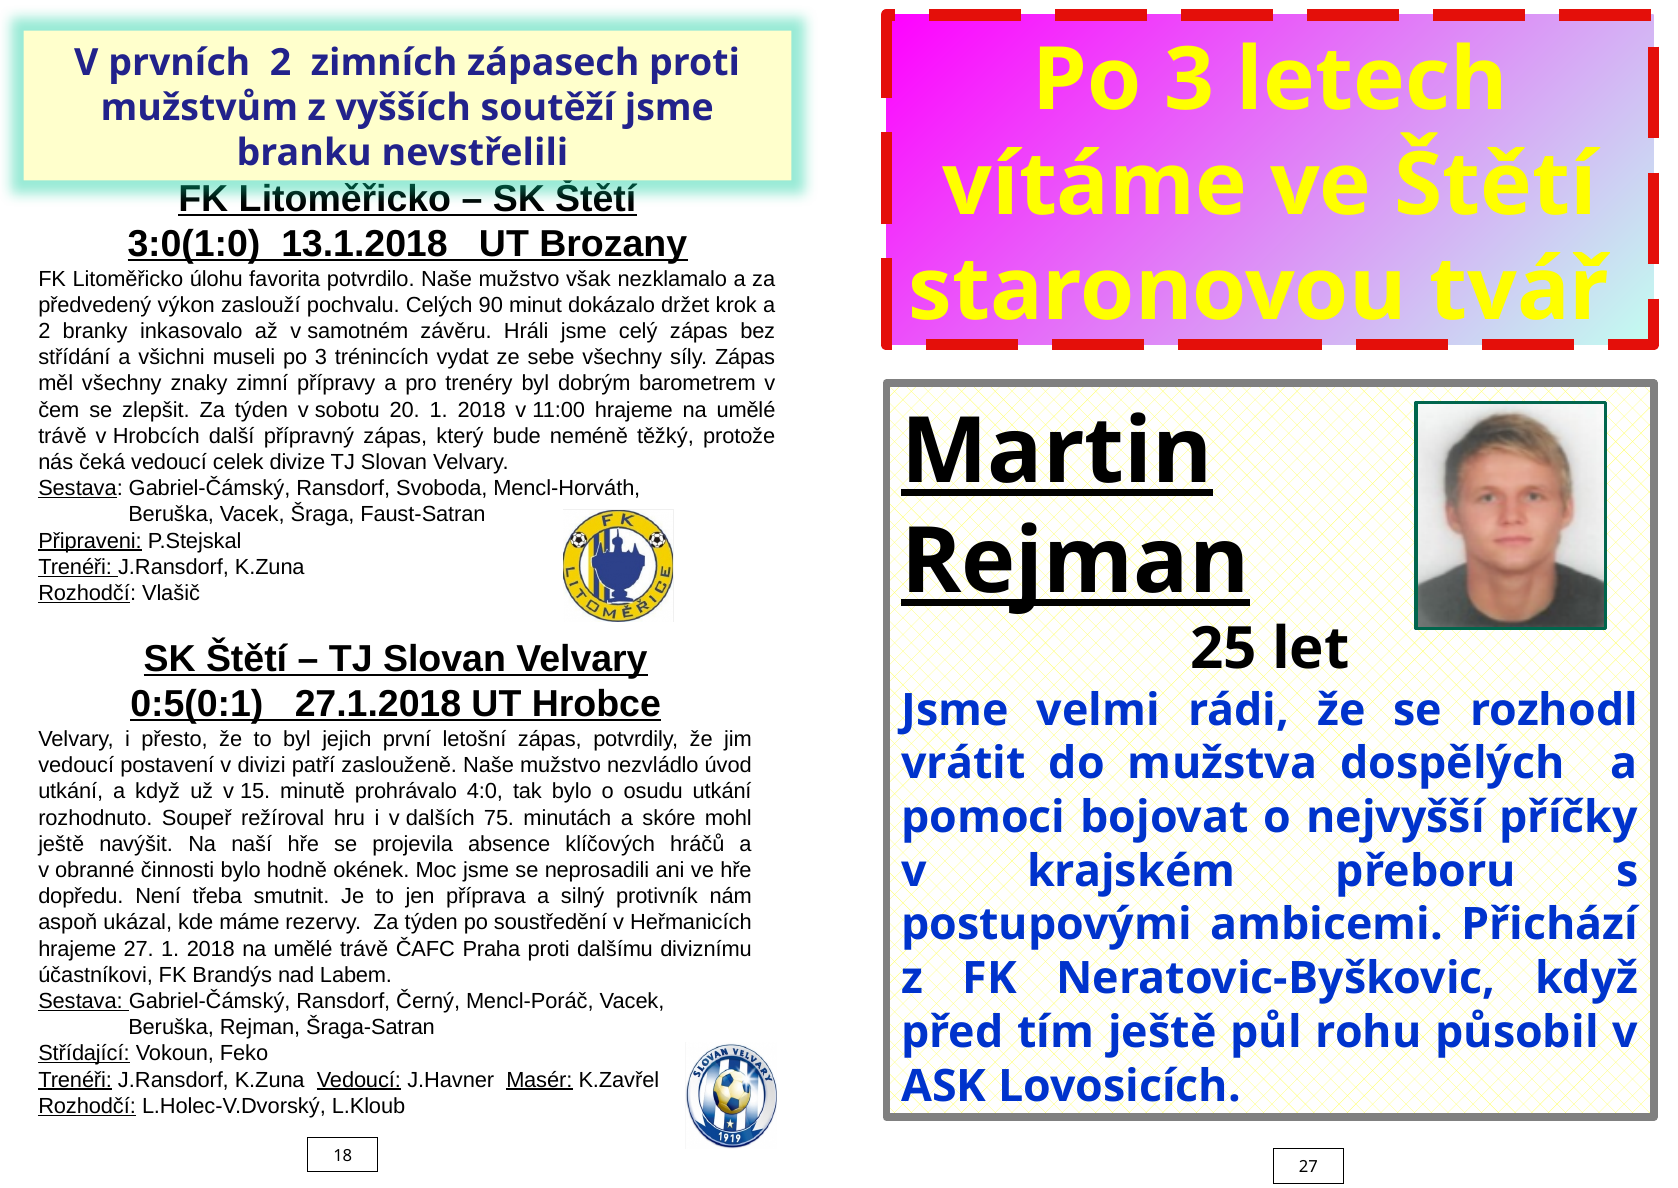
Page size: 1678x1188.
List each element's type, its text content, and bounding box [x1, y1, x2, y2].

text_box FK Litoměřicko – SK Štětí 3:0(1:0) 13.1.2018 UT Brozany FK Litoměřicko úlohu favorita potvrdilo. Naše mužstvo však nezklamalo a za předvedený výkon zaslouží pochvalu. Celých 90 minut dokázalo držet krok a 2 branky inkasovalo až v samotném závěru. Hráli jsme celý zápas bez střídání a všichni museli po 3 trénincích vydat ze sebe všechny síly. Zápas měl všechny znaky zimní přípravy a pro trenéry byl dobrým barometrem v čem se zlepšit. Za týden v sobotu 20. 1. 2018 v 11:00 hrajeme na umělé trávě v Hrobcích další přípravný zápas, který bude neméně těžký, protože nás čeká vedoucí celek divize TJ Slovan Velvary. Sestava: Gabriel-Čámský, Ransdorf, Svoboda, Mencl-Horváth, Beruška, Vacek, Šraga, Faust-Satran Připraveni: P.Stejskal Trenéři: J.Ransdorf, K.Zuna Rozhodčí: Vlašič [23, 202, 792, 613]
picture [563, 508, 674, 622]
text_box 27 [1273, 1148, 1344, 1184]
text_box SK Štětí – TJ Slovan Velvary 0:5(0:1) 27.1.2018 UT Hrobce Velvary, i přesto, že to byl jejich první letošní zápas, potvrdily, že jim vedoucí postavení v divizi patří zaslouženě. Naše mužstvo nezvládlo úvod utkání, a když už v 15. minutě prohrávalo 4:0, tak bylo o osudu utkání rozhodnuto. Soupeř režíroval hru i v dalších 75. minutách a skóre mohl ještě navýšit. Na naší hře se projevila absence klíčových hráčů a v obranné činnosti bylo hodně okének. Moc jsme se neprosadili ani ve hře dopředu. Není třeba smutnit. Je to jen příprava a silný protivník nám aspoň ukázal, kde máme rezervy. Za týden po soustředění v Heřmanicích hrajeme 27. 1. 2018 na umělé trávě ČAFC Praha proti dalšímu diviznímu účastníkovi, FK Brandýs nad Labem. Sestava: Gabriel-Čámský, Ransdorf, Černý, Mencl-Poráč, Vacek, Beruška, Rejman, Šraga-Satran Střídající: Vokoun, Feko Trenéři: J.Ransdorf, K.Zuna Vedoucí: J.Havner Masér: K.Zavřel Rozhodčí: L.Holec-V.Dvorský, L.Kloub [23, 627, 768, 1126]
text_box V prvních 2 zimních zápasech proti mužstvům z vyšších soutěží jsme branku nevstřelili [23, 30, 792, 181]
text_box Po 3 letech vítáme ve Štětí staronovou tvář [886, 14, 1654, 345]
text_box Martin Rejman 25 let Jsme velmi rádi, že se rozhodl vrátit do mužstva dospělých a pomoci bojovat o nejvyšší příčky v krajském přeboru s postupovými ambicemi. Přichází z FK Neratovic-Byškovic, když před tím ještě půl rohu působil v ASK Lovosicích. [886, 383, 1654, 1118]
text_box 18 [307, 1137, 378, 1172]
picture [684, 1042, 777, 1150]
picture [1417, 403, 1604, 628]
